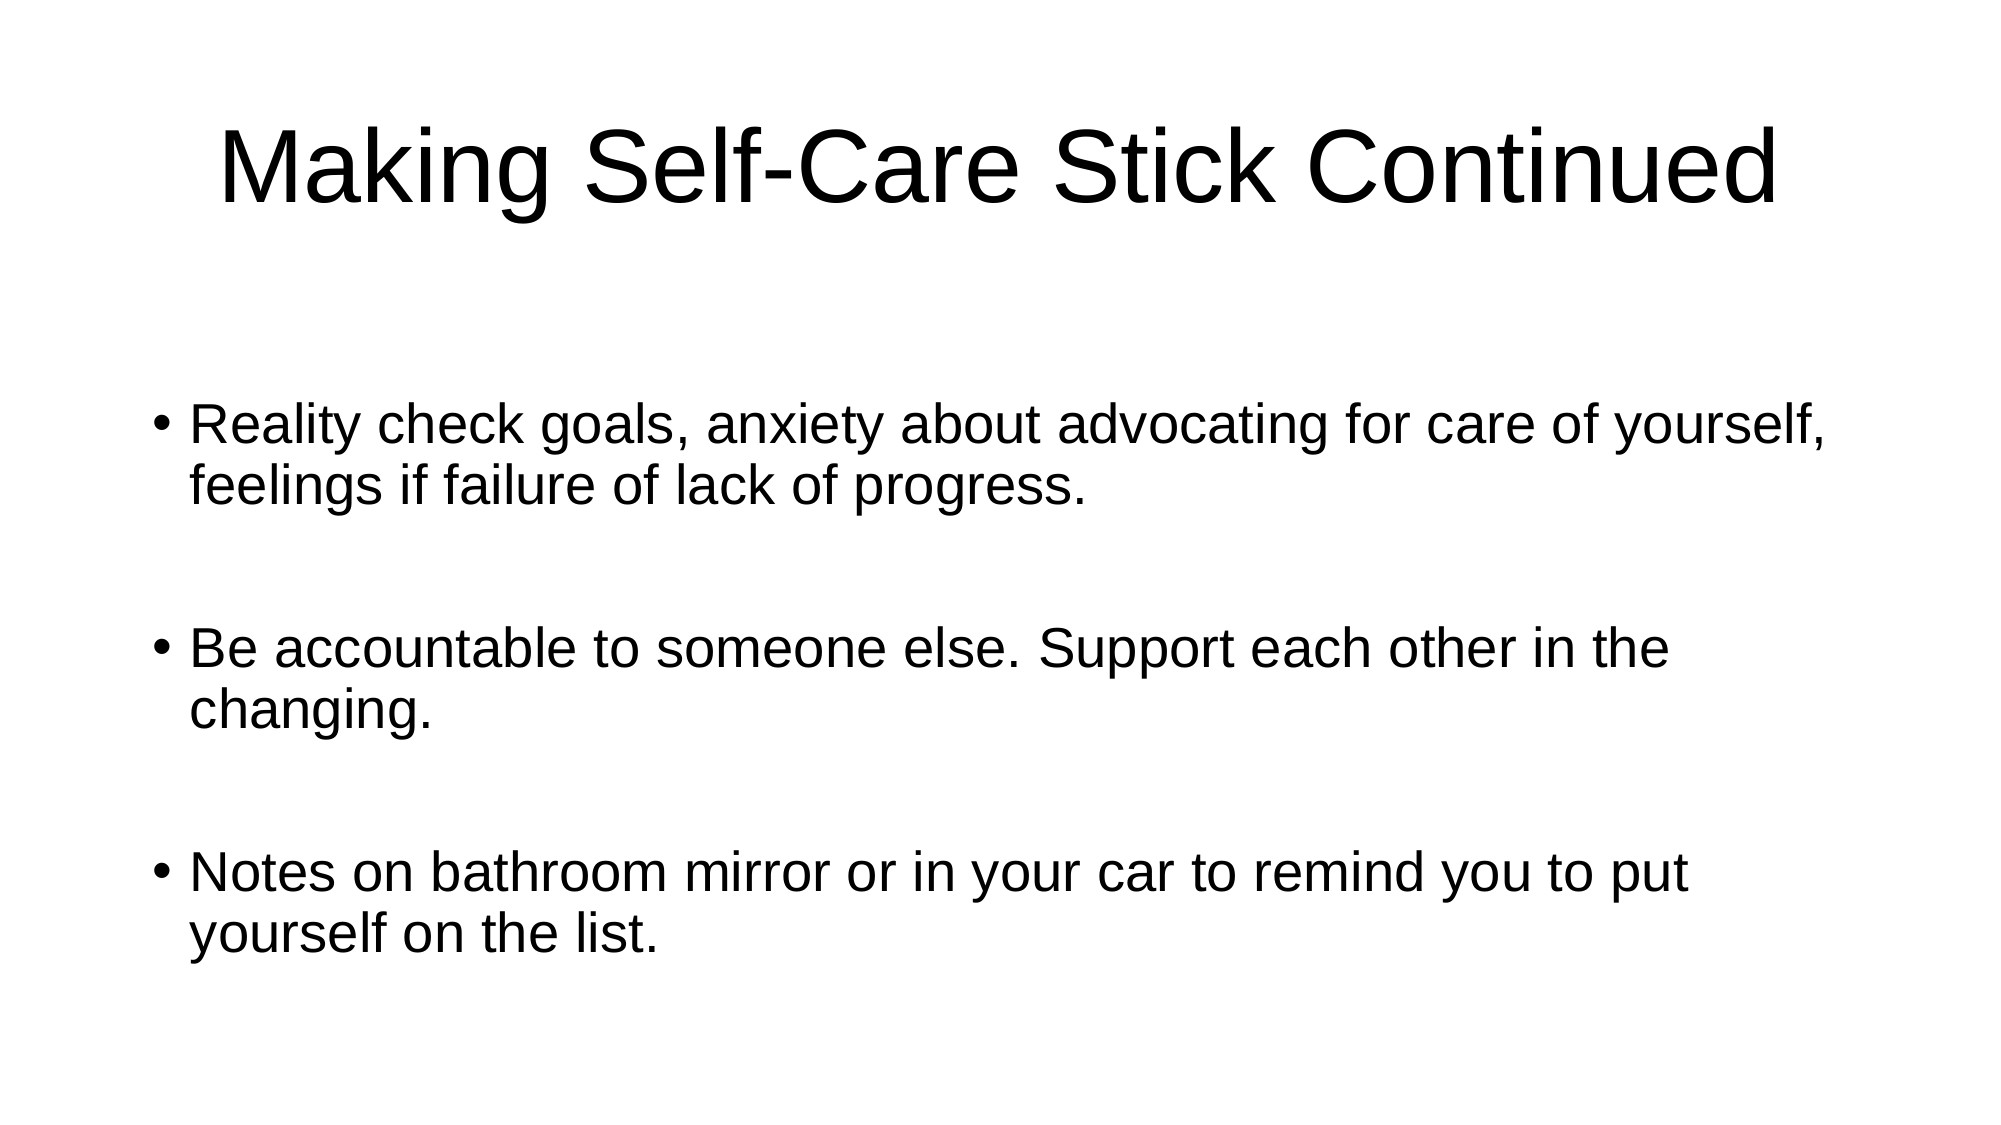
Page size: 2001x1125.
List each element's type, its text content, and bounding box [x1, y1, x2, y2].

list Reality check goals, anxiety about advocating for care of yourself, feelings if failure of lack of progress. Be accountable to someone else. Support each other in the changing. Notes on bathroom mirror or in your car to remind you to put yourself on the list. [137, 299, 1863, 1014]
title Making Self-Care Stick Continued [137, 59, 1863, 278]
